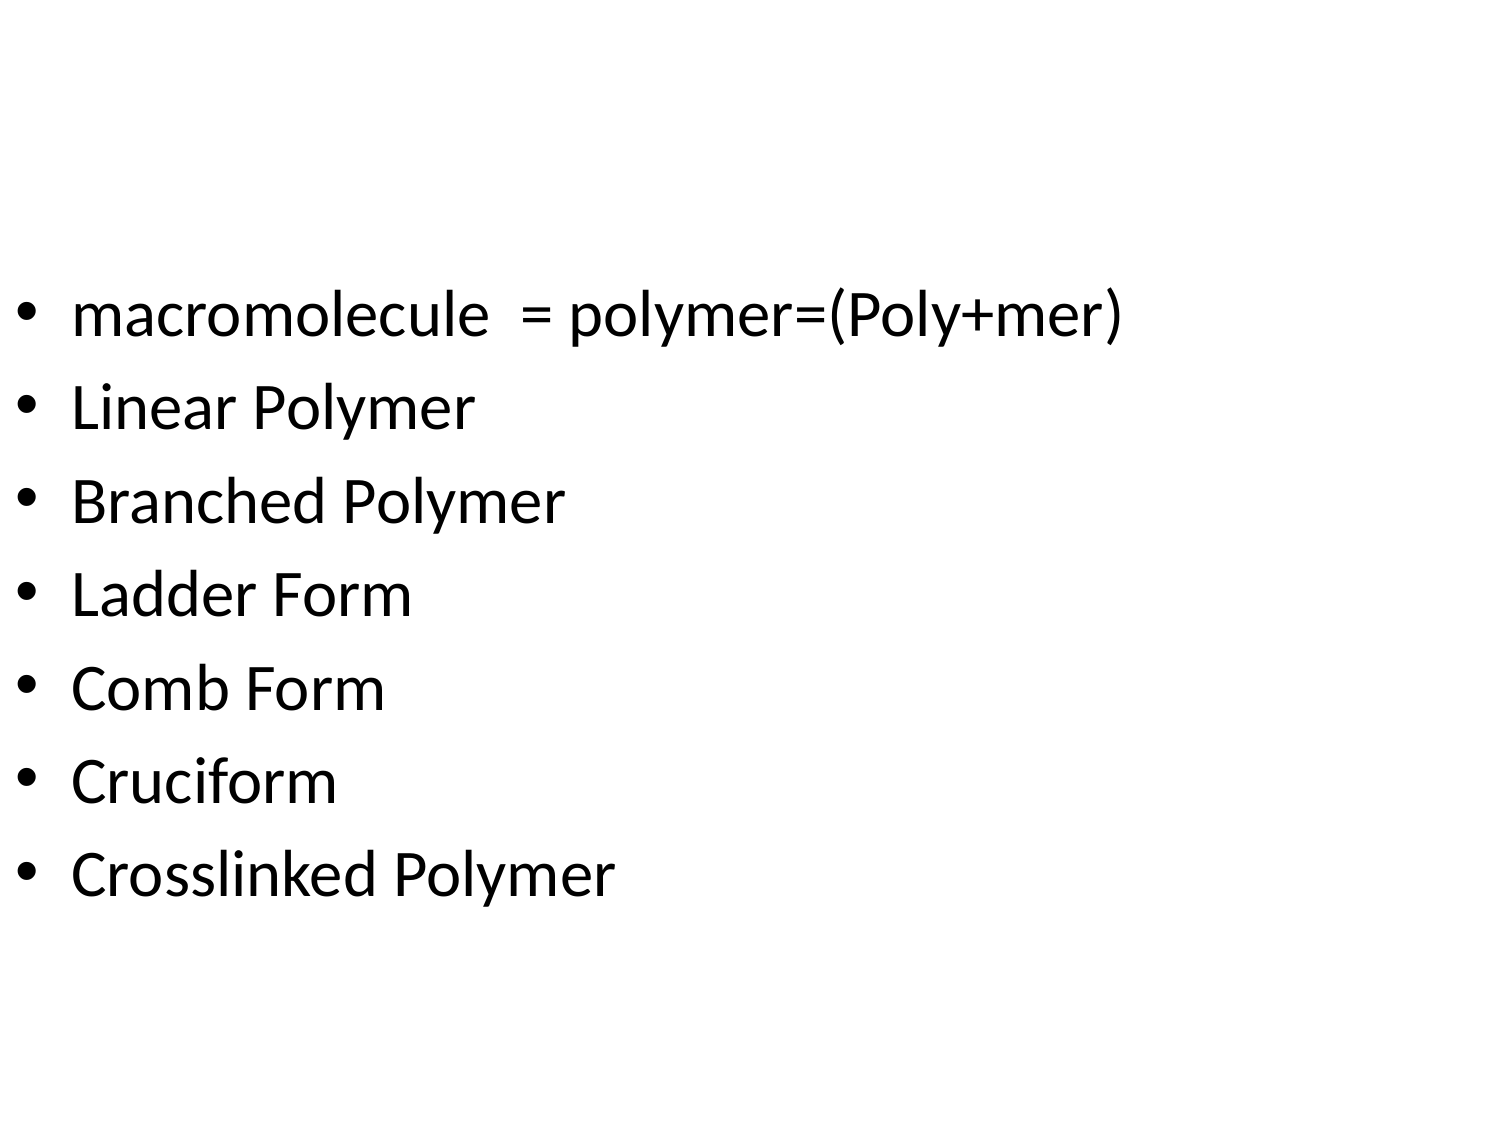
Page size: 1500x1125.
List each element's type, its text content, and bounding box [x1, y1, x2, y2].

list macromolecule = polymer=(Poly+mer) Linear Polymer Branched Polymer Ladder Form Comb Form Cruciform Crosslinked Polymer [0, 262, 1350, 1005]
